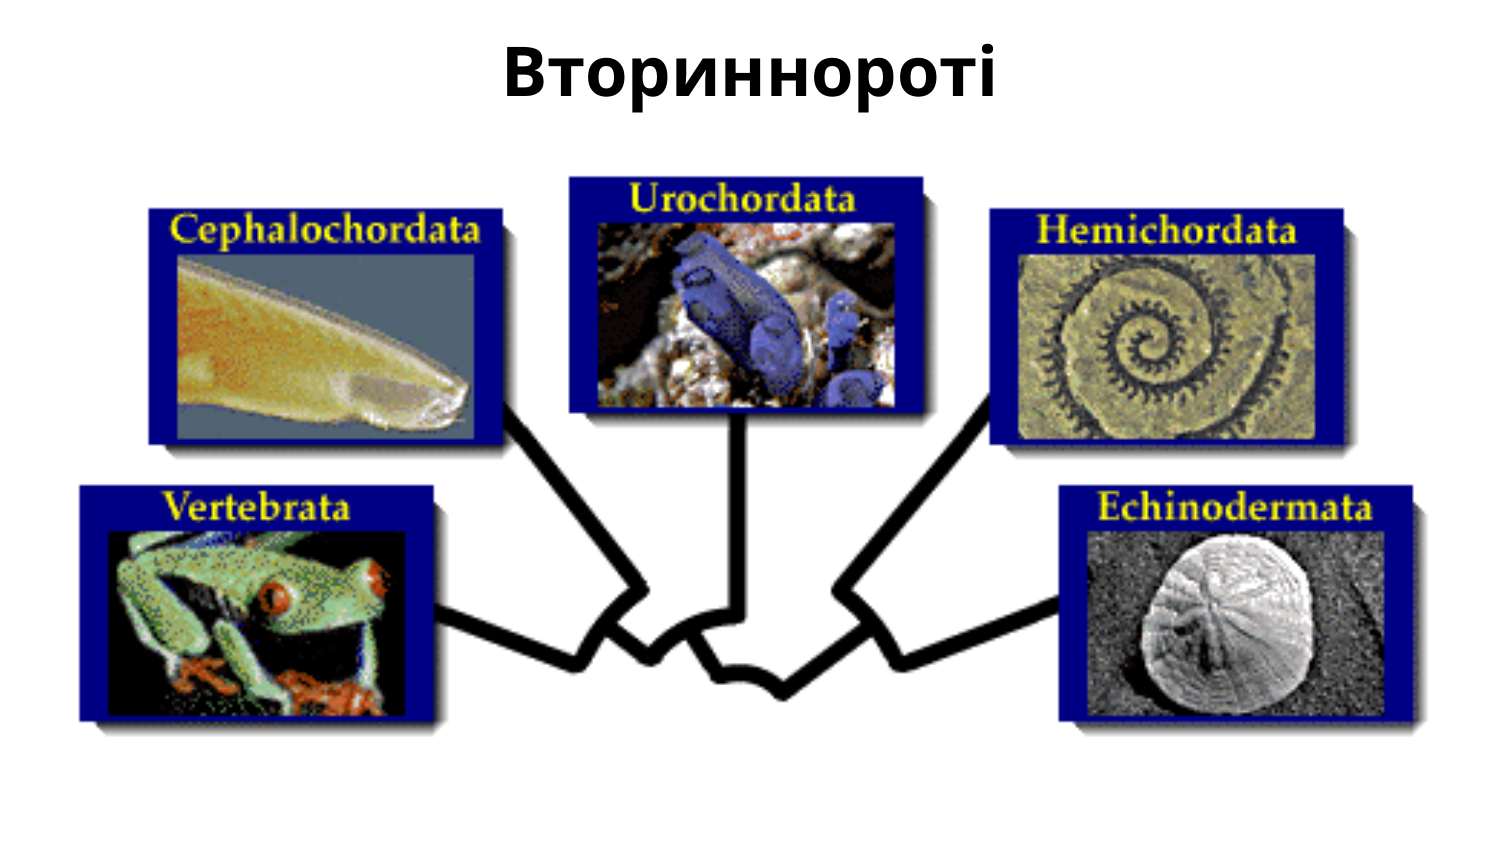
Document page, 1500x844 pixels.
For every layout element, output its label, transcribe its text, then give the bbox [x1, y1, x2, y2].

title Вториннороті [103, 24, 1397, 124]
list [66, 169, 1434, 760]
